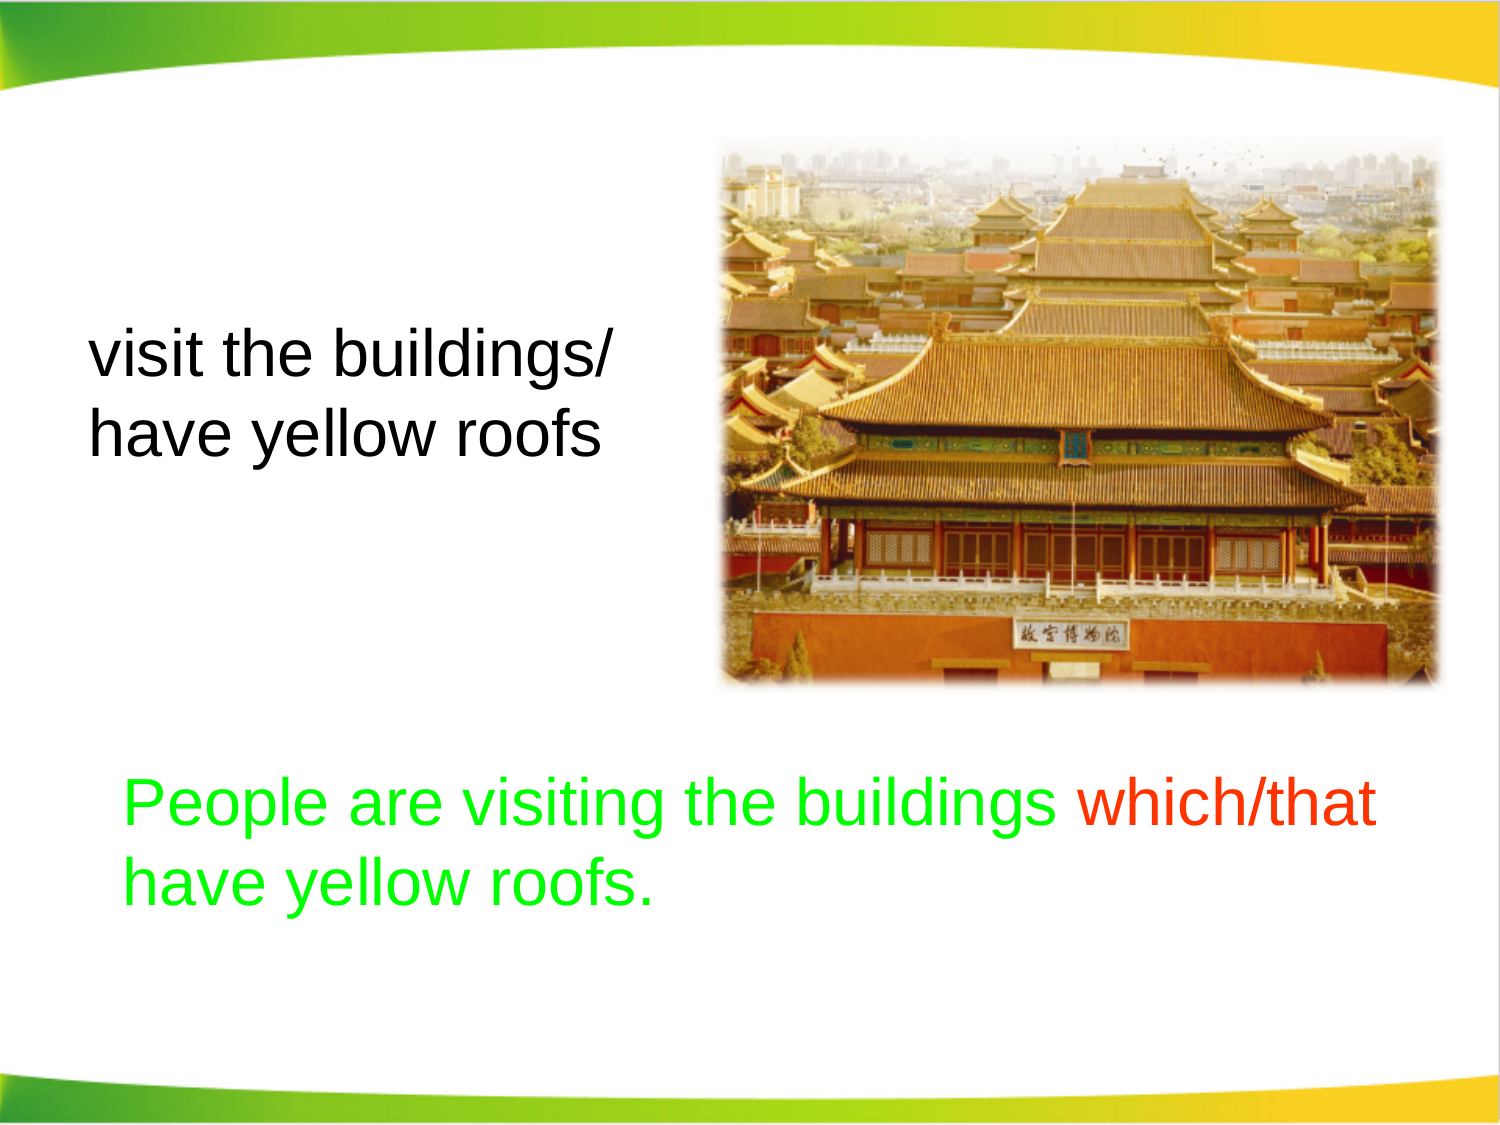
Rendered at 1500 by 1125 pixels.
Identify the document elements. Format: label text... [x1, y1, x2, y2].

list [714, 137, 1447, 693]
text_box People are visiting the buildings which/that have yellow roofs. [107, 751, 1408, 927]
text_box visit the buildings/ have yellow roofs [0, 302, 714, 478]
picture [0, 0, 1500, 1125]
